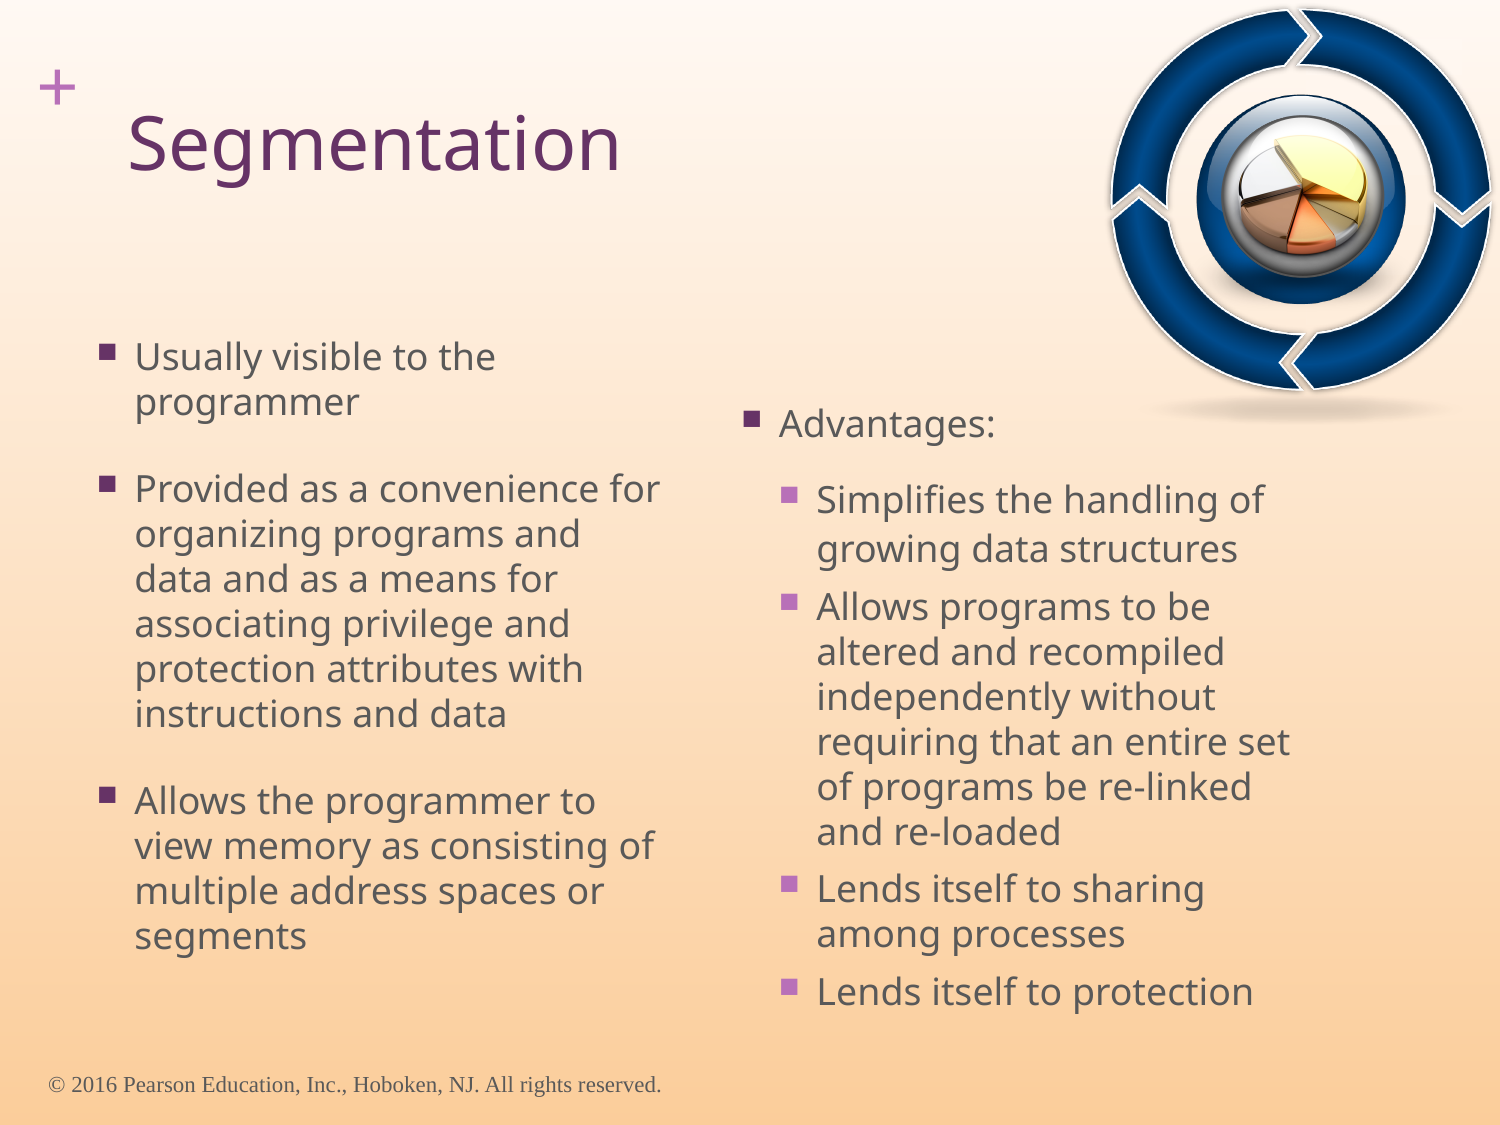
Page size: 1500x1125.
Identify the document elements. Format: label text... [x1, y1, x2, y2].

list Usually visible to the programmer Provided as a convenience for organizing programs and data and as a means for associating privilege and protection attributes with instructions and data Allows the programmer to view memory as consisting of multiple address spaces or segments [81, 325, 682, 1005]
title Segmentation [112, 87, 1092, 271]
list Advantages: Simplifies the handling of growing data structures Allows programs to be altered and recompiled independently without requiring that an entire set of programs be re-linked and re-loaded Lends itself to sharing among processes Lends itself to protection [726, 388, 1327, 1125]
picture [1099, 0, 1500, 427]
footer © 2016 Pearson Education, Inc., Hoboken, NJ. All rights reserved. [33, 1053, 1038, 1114]
